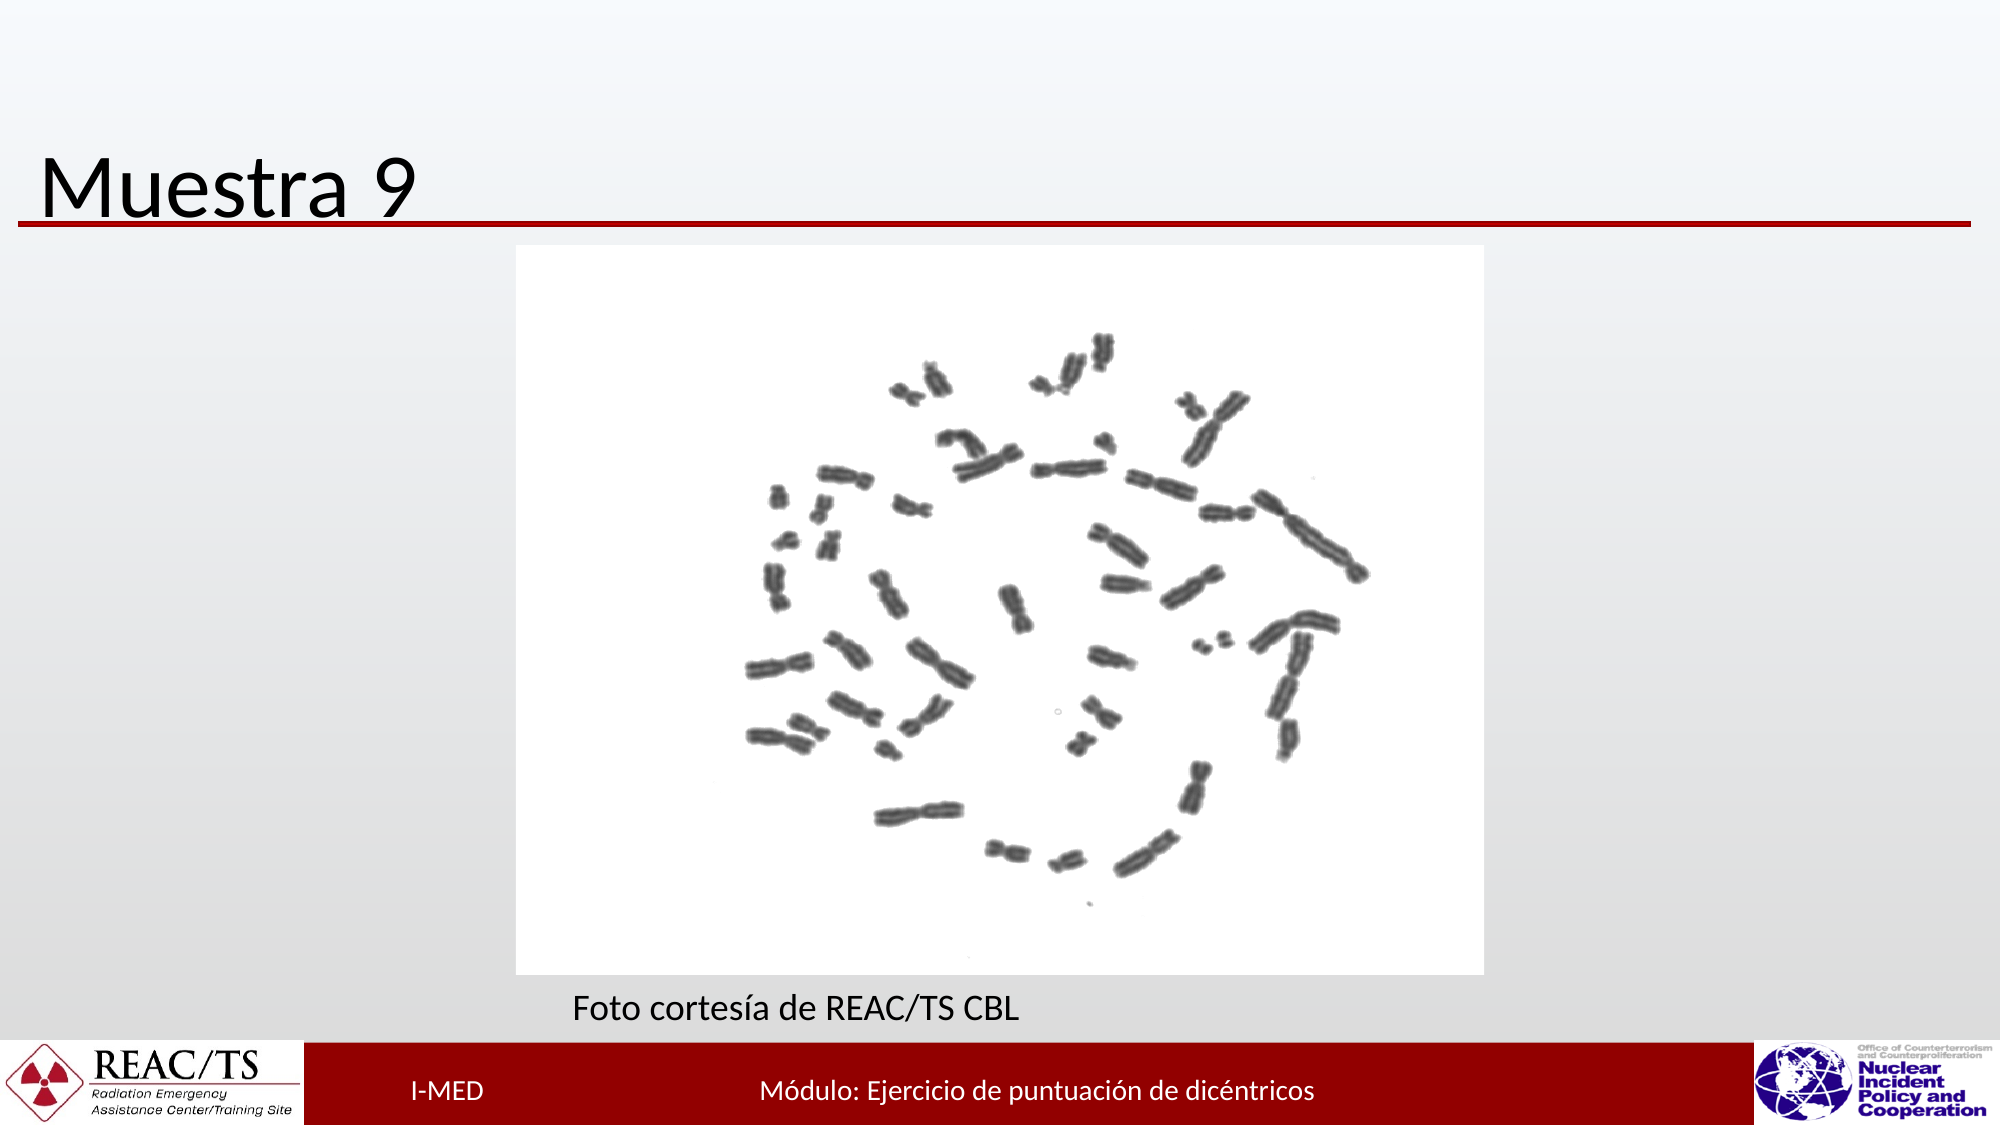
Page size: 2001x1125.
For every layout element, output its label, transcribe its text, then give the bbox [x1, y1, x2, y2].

text_box Foto cortesía de REAC/TS CBL [557, 975, 1351, 1036]
picture [1754, 1040, 2000, 1125]
title Muestra 9 [23, 79, 1749, 297]
picture [515, 245, 1485, 975]
picture [0, 1040, 304, 1125]
